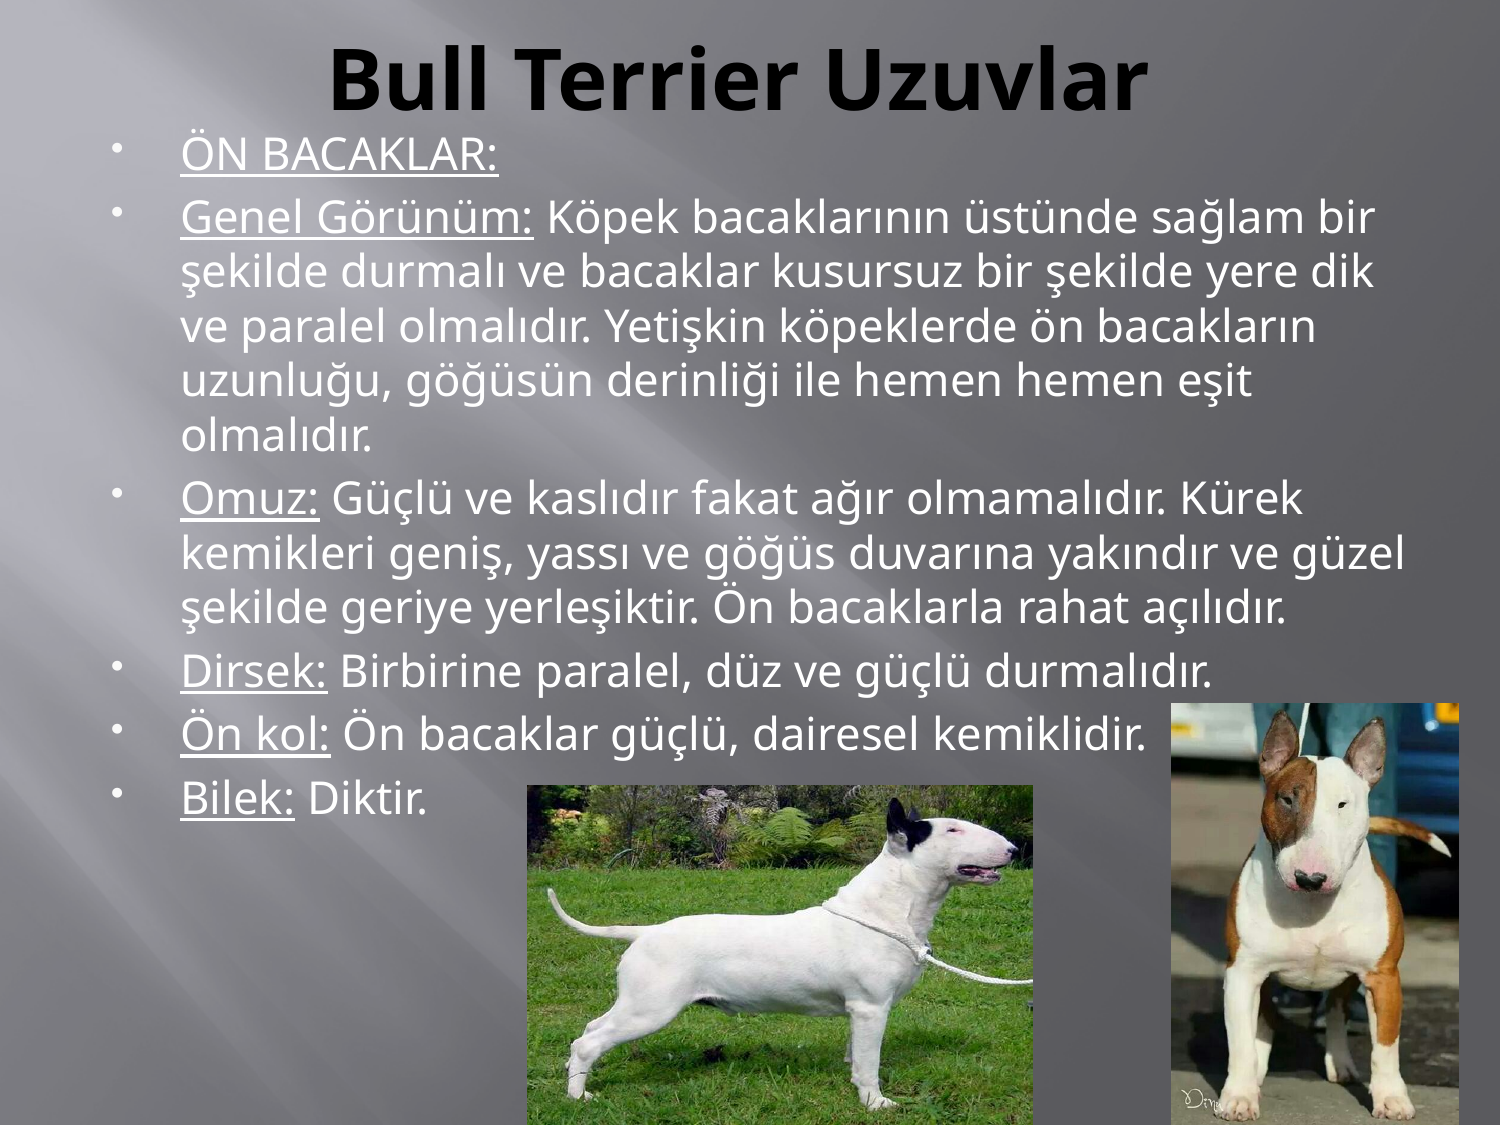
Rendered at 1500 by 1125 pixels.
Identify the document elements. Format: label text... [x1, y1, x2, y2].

list ÖN BACAKLAR: Genel Görünüm: Köpek bacaklarının üstünde sağlam bir şekilde durmalı ve bacaklar kusursuz bir şekilde yere dik ve paralel olmalıdır. Yetişkin köpeklerde ön bacakların uzunluğu, göğüsün derinliği ile hemen hemen eşit olmalıdır. Omuz: Güçlü ve kaslıdır fakat ağır olmamalıdır. Kürek kemikleri geniş, yassı ve göğüs duvarına yakındır ve güzel şekilde geriye yerleşiktir. Ön bacaklarla rahat açılıdır. Dirsek: Birbirine paralel, düz ve güçlü durmalıdır. Ön kol: Ön bacaklar güçlü, dairesel kemiklidir. Bilek: Diktir. [75, 117, 1425, 868]
title Bull Terrier Uzuvlar [75, 0, 1425, 117]
picture [527, 784, 1034, 1125]
picture [1171, 703, 1459, 1125]
